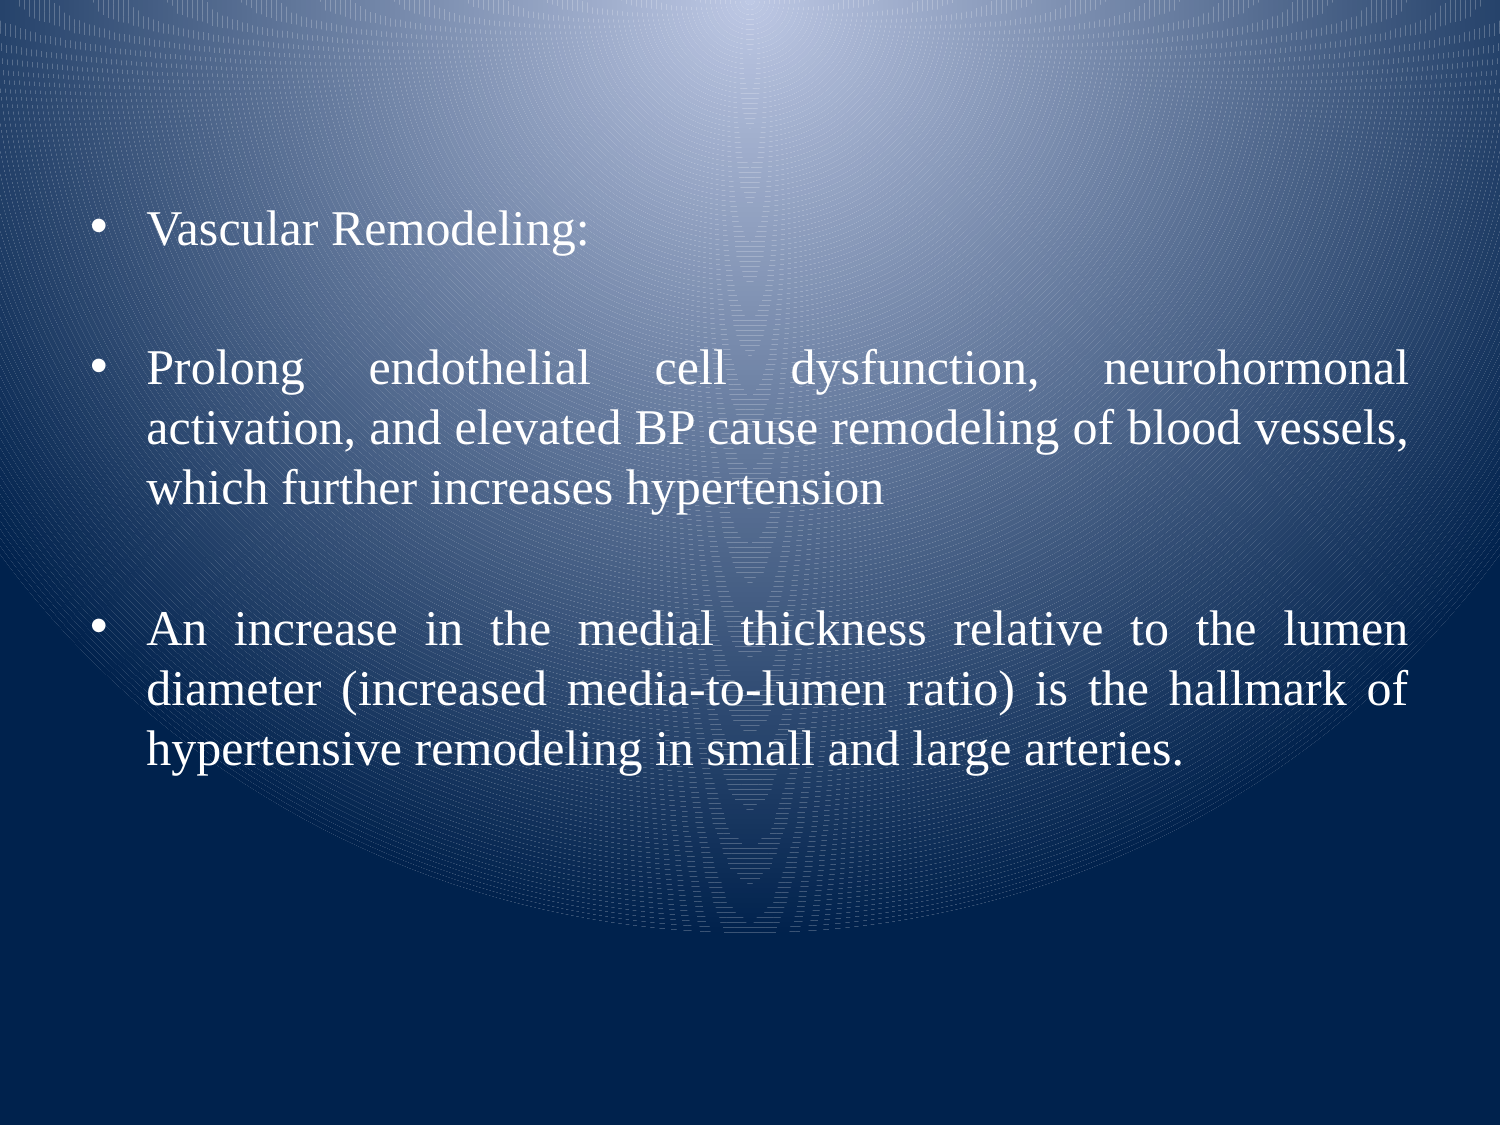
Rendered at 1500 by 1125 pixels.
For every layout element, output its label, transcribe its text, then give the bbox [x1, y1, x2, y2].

list Vascular Remodeling: Prolong endothelial cell dysfunction, neurohormonal activation, and elevated BP cause remodeling of blood vessels, which further increases hypertension An increase in the medial thickness relative to the lumen diameter (increased media-to-lumen ratio) is the hallmark of hypertensive remodeling in small and large arteries. [75, 187, 1425, 930]
